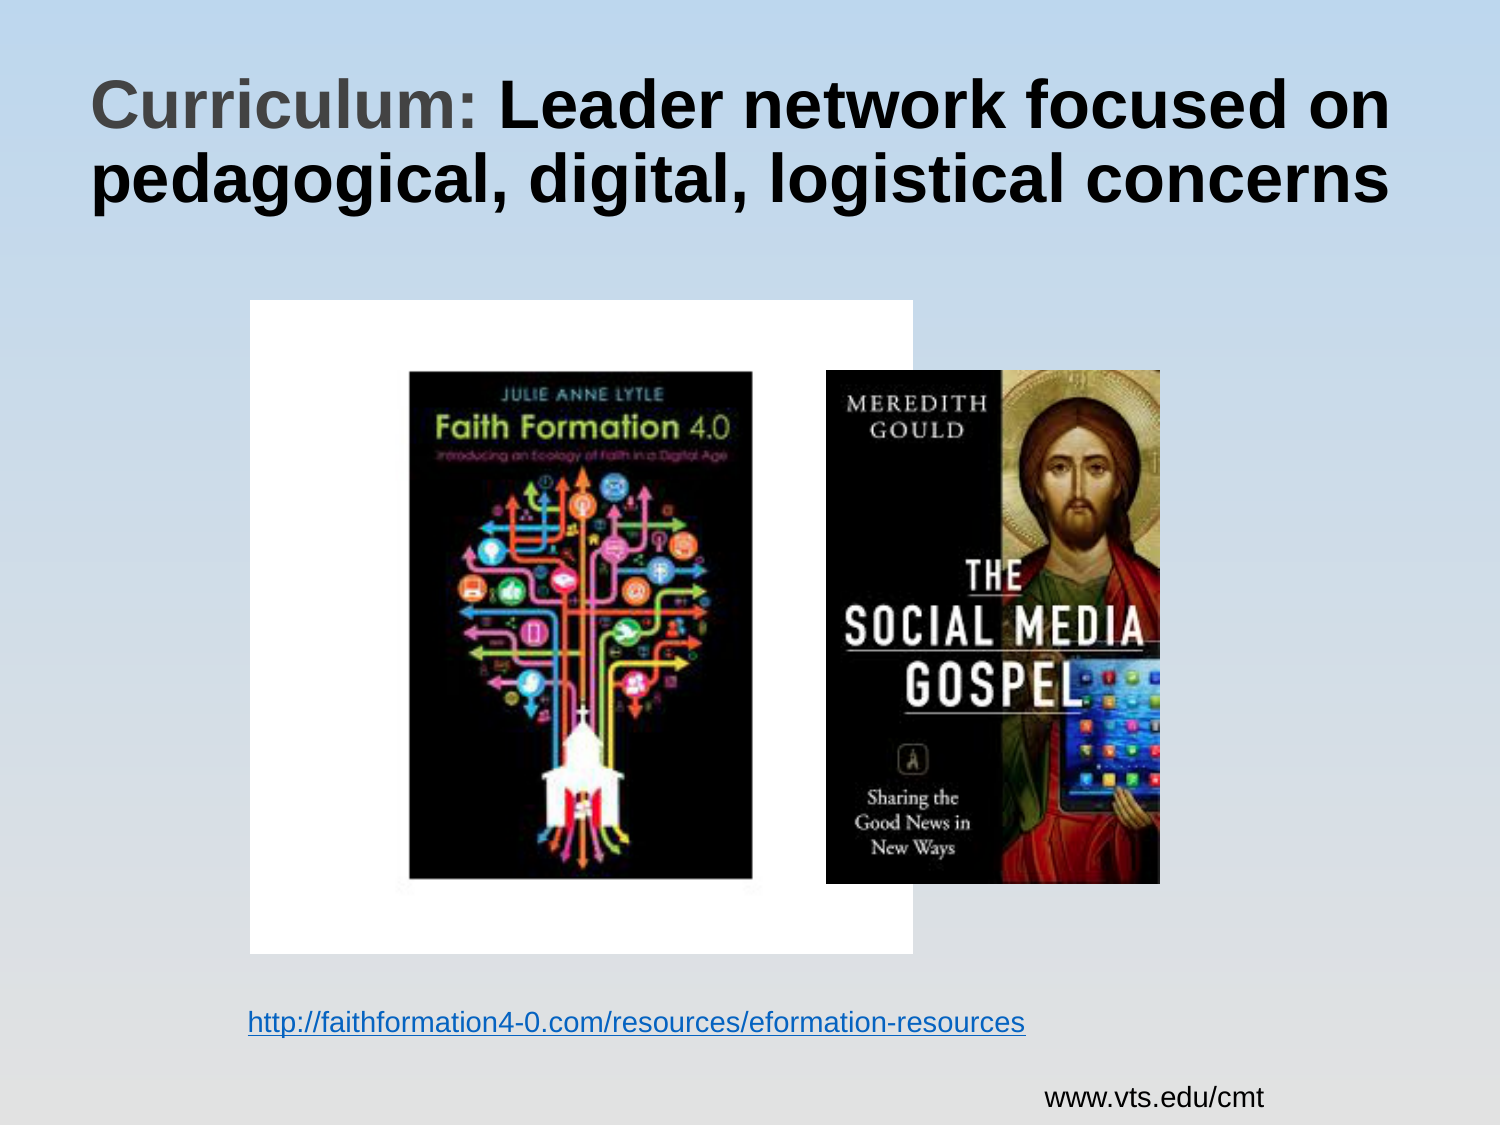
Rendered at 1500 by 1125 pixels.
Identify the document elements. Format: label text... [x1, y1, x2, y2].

picture [250, 300, 1160, 954]
text_box http://faithformation4-0.com/resources/eformation-resources [232, 996, 1382, 1047]
title Curriculum: Leader network focused on pedagogical, digital, logistical concerns [75, 45, 1425, 233]
text_box www.vts.edu/cmt [1029, 1070, 1393, 1121]
